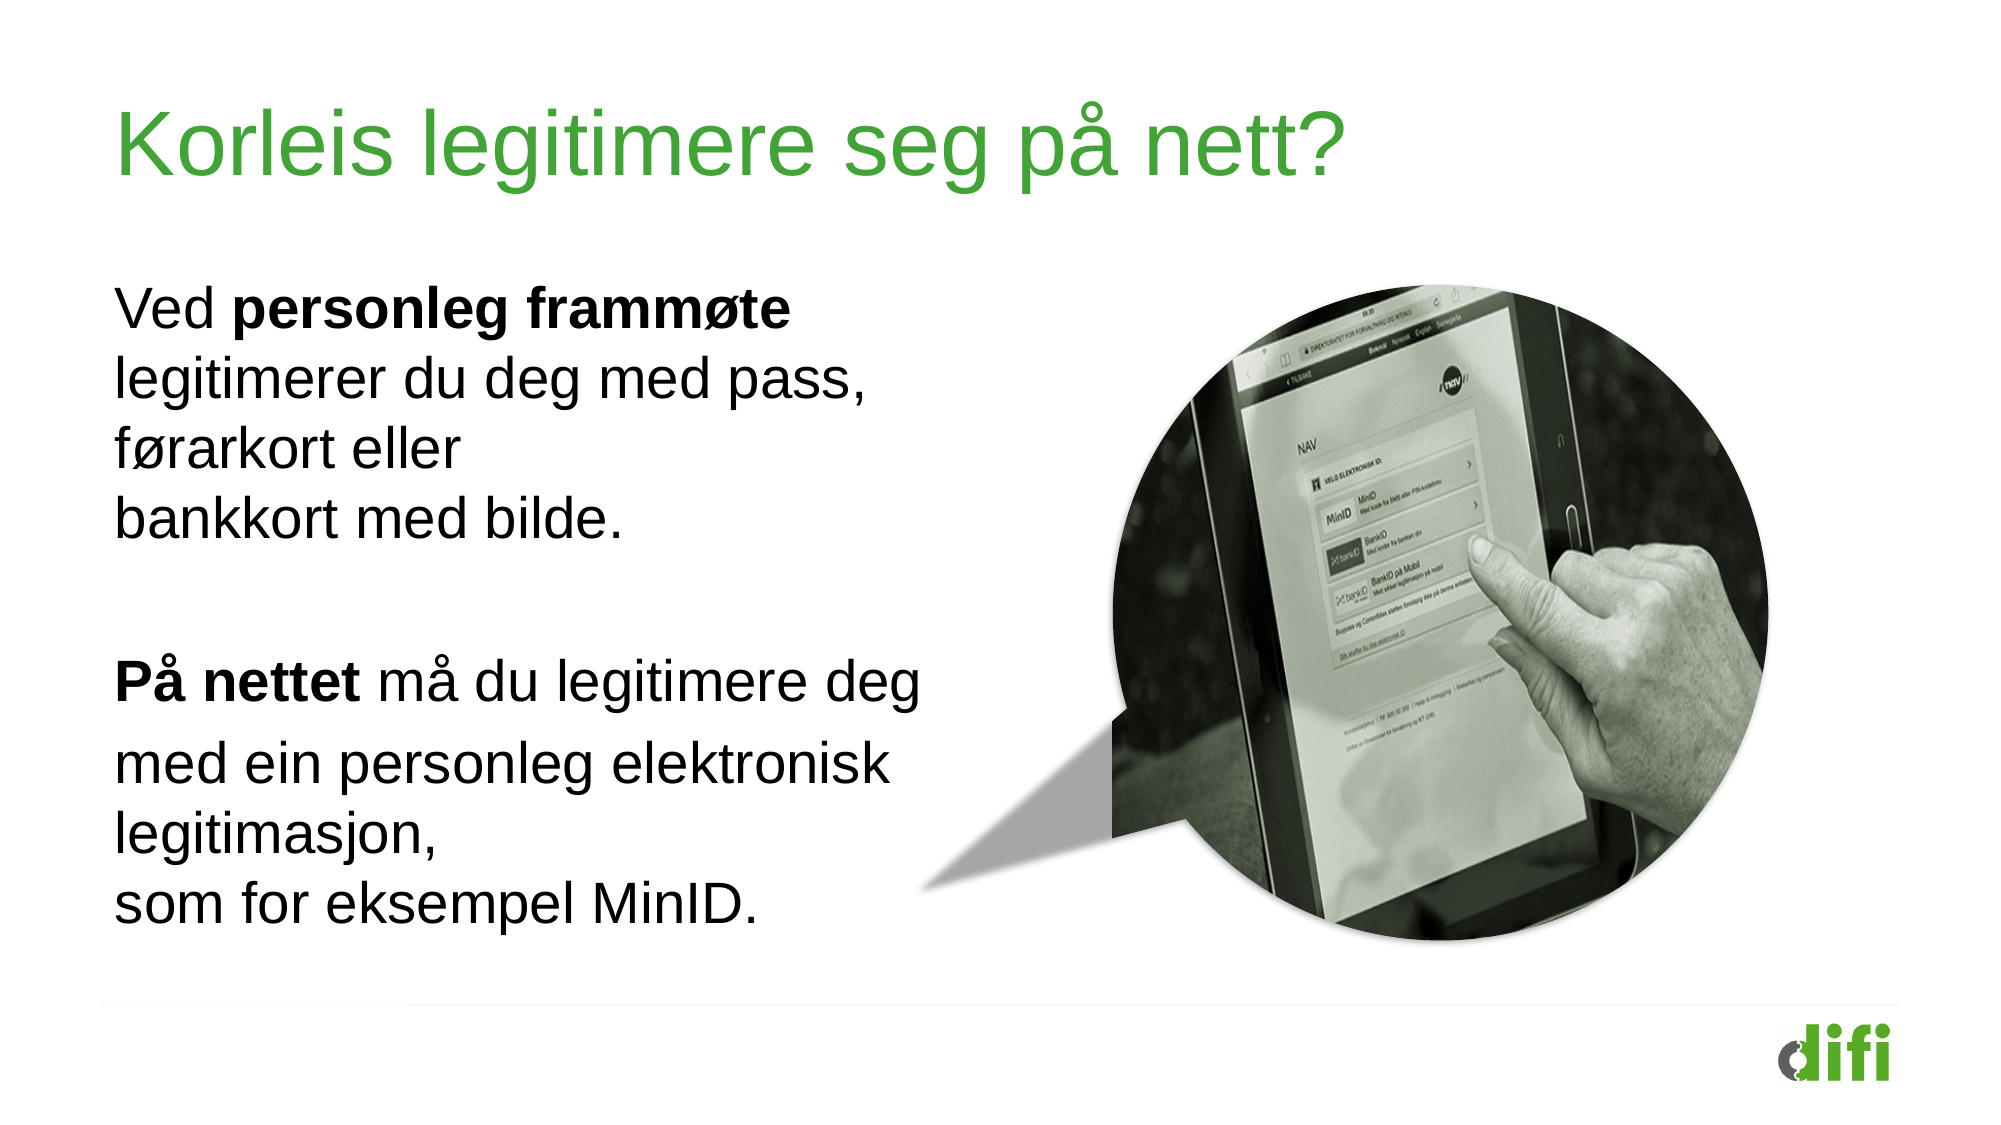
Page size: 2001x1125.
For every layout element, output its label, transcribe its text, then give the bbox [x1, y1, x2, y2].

title Korleis legitimere seg på nett? [99, 44, 1901, 233]
text_box [918, 284, 1770, 942]
list Ved personleg frammøte legitimerer du deg med pass, førarkort eller bankkort med bilde. På nettet må du legitimere deg med ein personleg elektronisk legitimasjon, som for eksempel MinID. [99, 262, 1084, 1006]
picture [1776, 1022, 1896, 1083]
